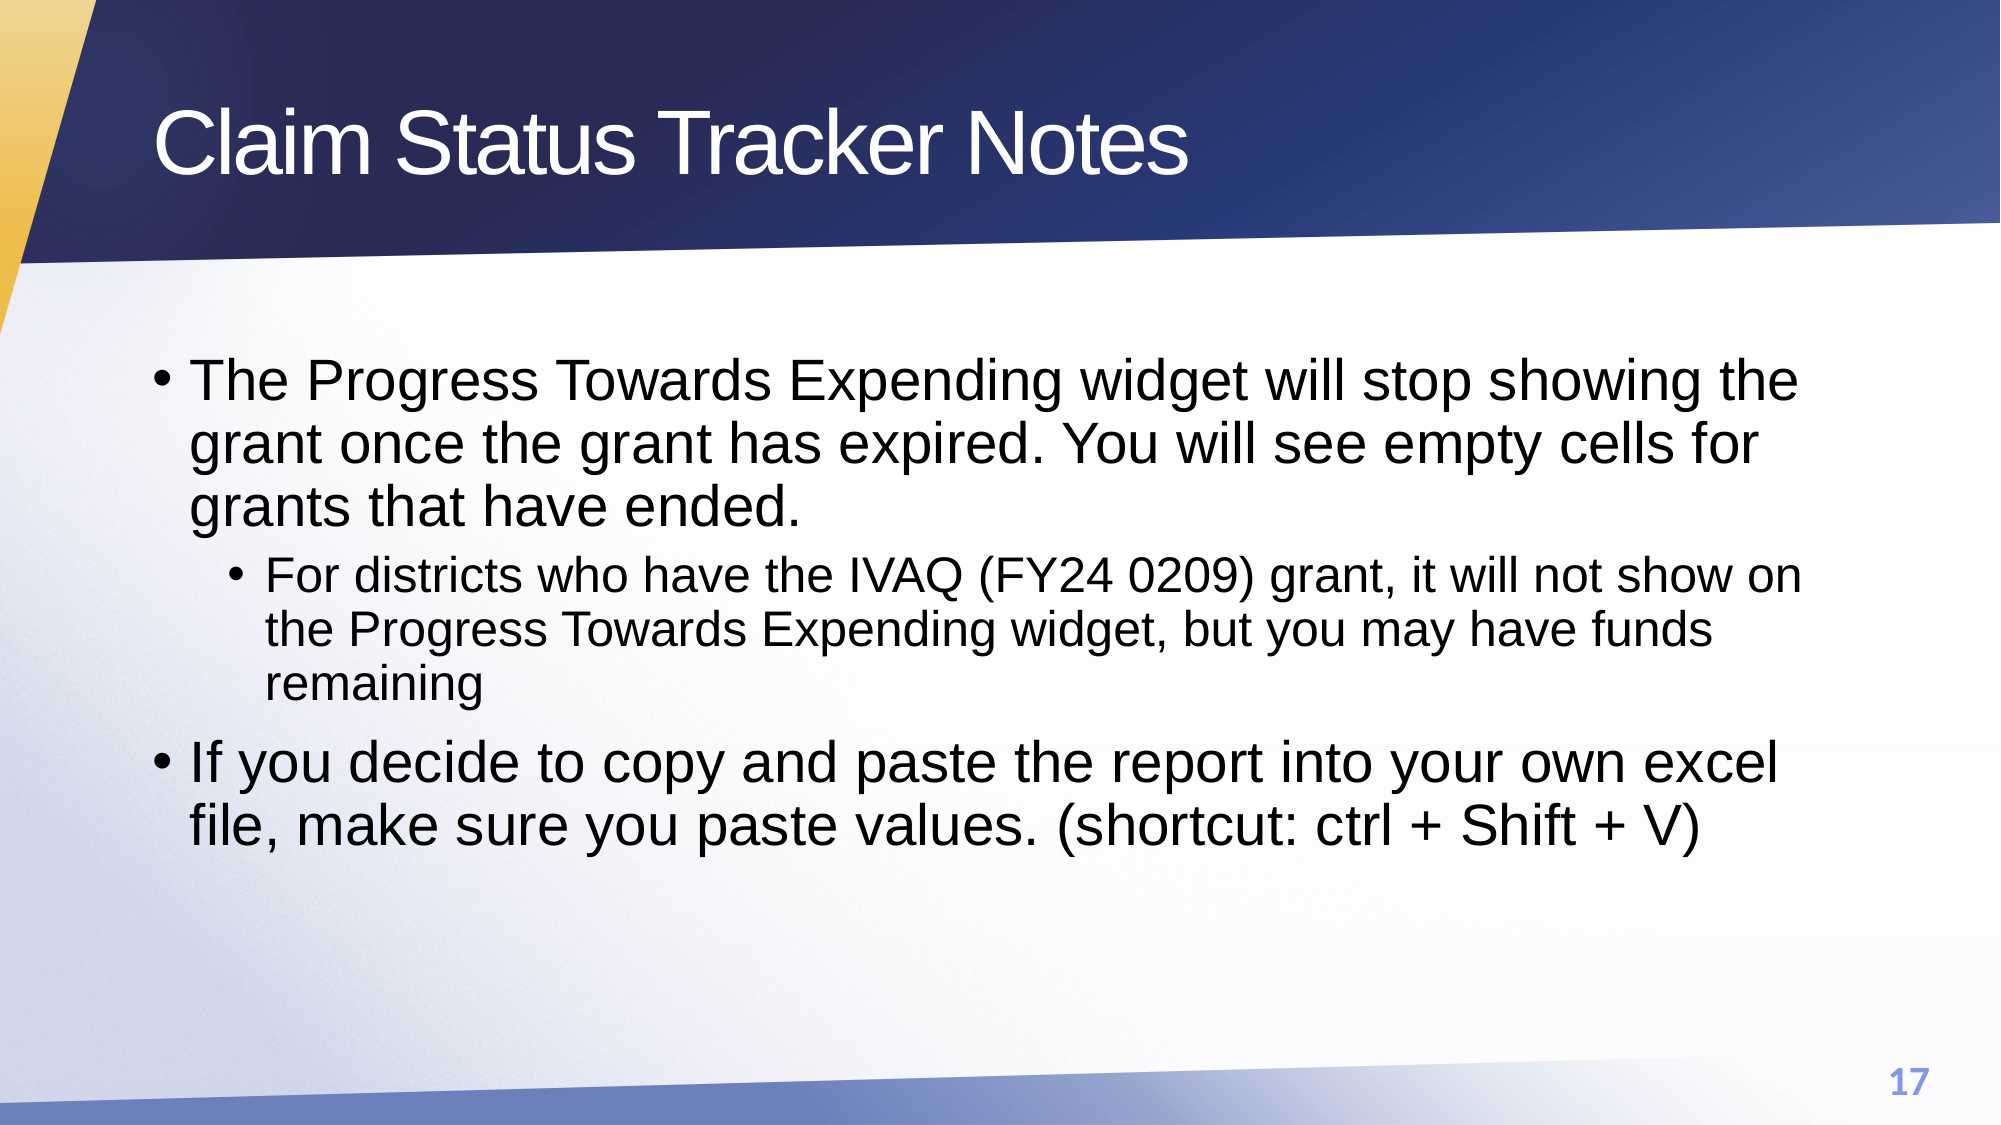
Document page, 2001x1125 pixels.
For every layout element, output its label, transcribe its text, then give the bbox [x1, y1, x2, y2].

picture [0, 0, 2000, 1125]
title Claim Status Tracker Notes [137, 59, 1863, 231]
list The Progress Towards Expending widget will stop showing the grant once the grant has expired. You will see empty cells for grants that have ended. For districts who have the IVAQ (FY24 0209) grant, it will not show on the Progress Towards Expending widget, but you may have funds remaining If you decide to copy and paste the report into your own excel file, make sure you paste values. (shortcut: ctrl + Shift + V) [137, 342, 1863, 1008]
